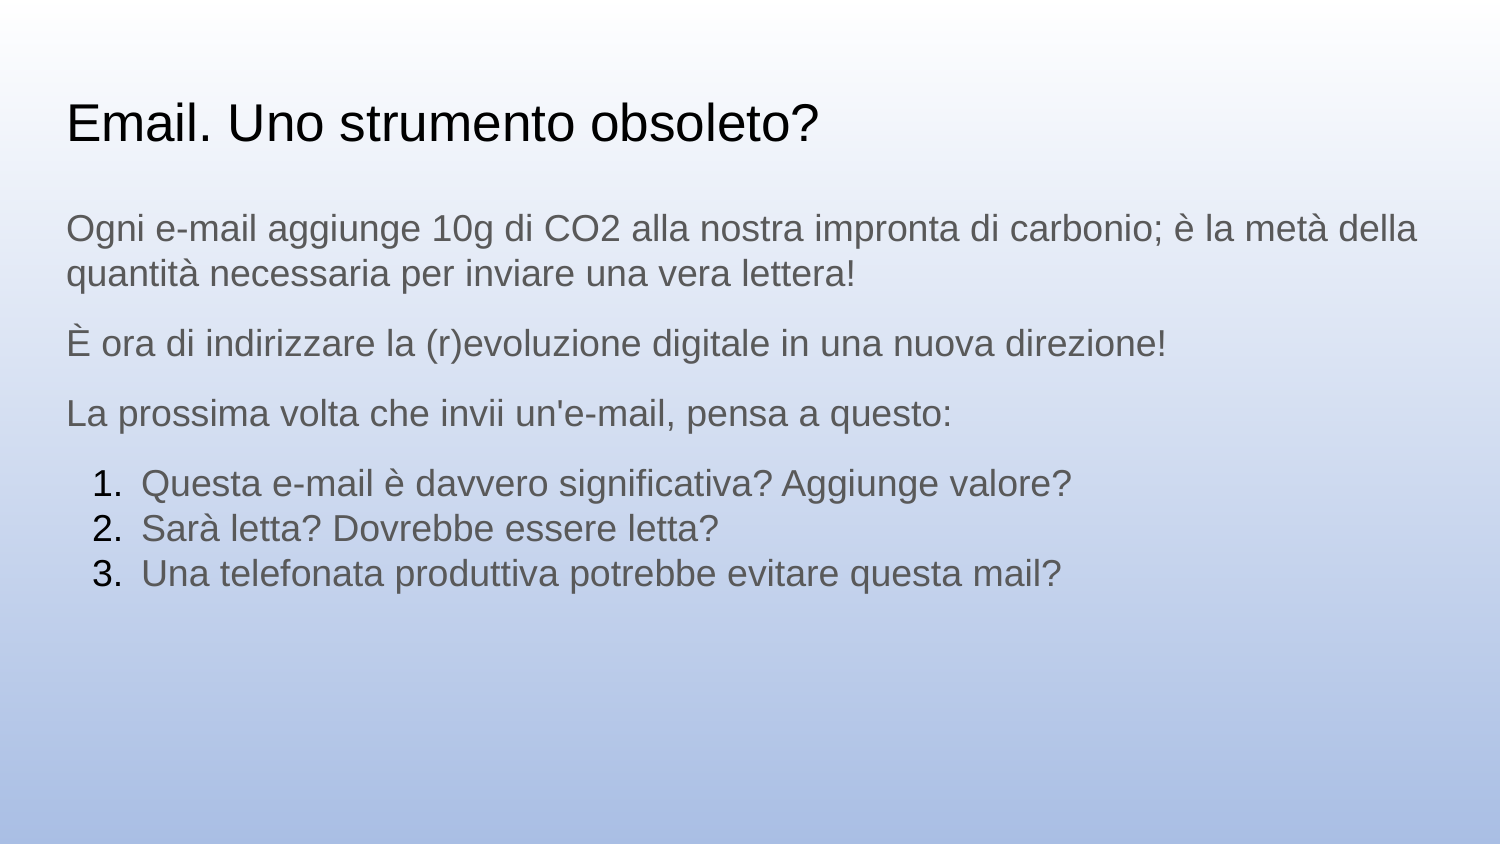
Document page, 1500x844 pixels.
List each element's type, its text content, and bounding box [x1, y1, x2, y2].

list Ogni e-mail aggiunge 10g di CO2 alla nostra impronta di carbonio; è la metà della quantità necessaria per inviare una vera lettera! È ora di indirizzare la (r)evoluzione digitale in una nuova direzione! La prossima volta che invii un'e-mail, pensa a questo: Questa e-mail è davvero significativa? Aggiunge valore? Sarà letta? Dovrebbe essere letta? Una telefonata produttiva potrebbe evitare questa mail? [51, 189, 1449, 750]
title Email. Uno strumento obsoleto? [51, 72, 1449, 167]
